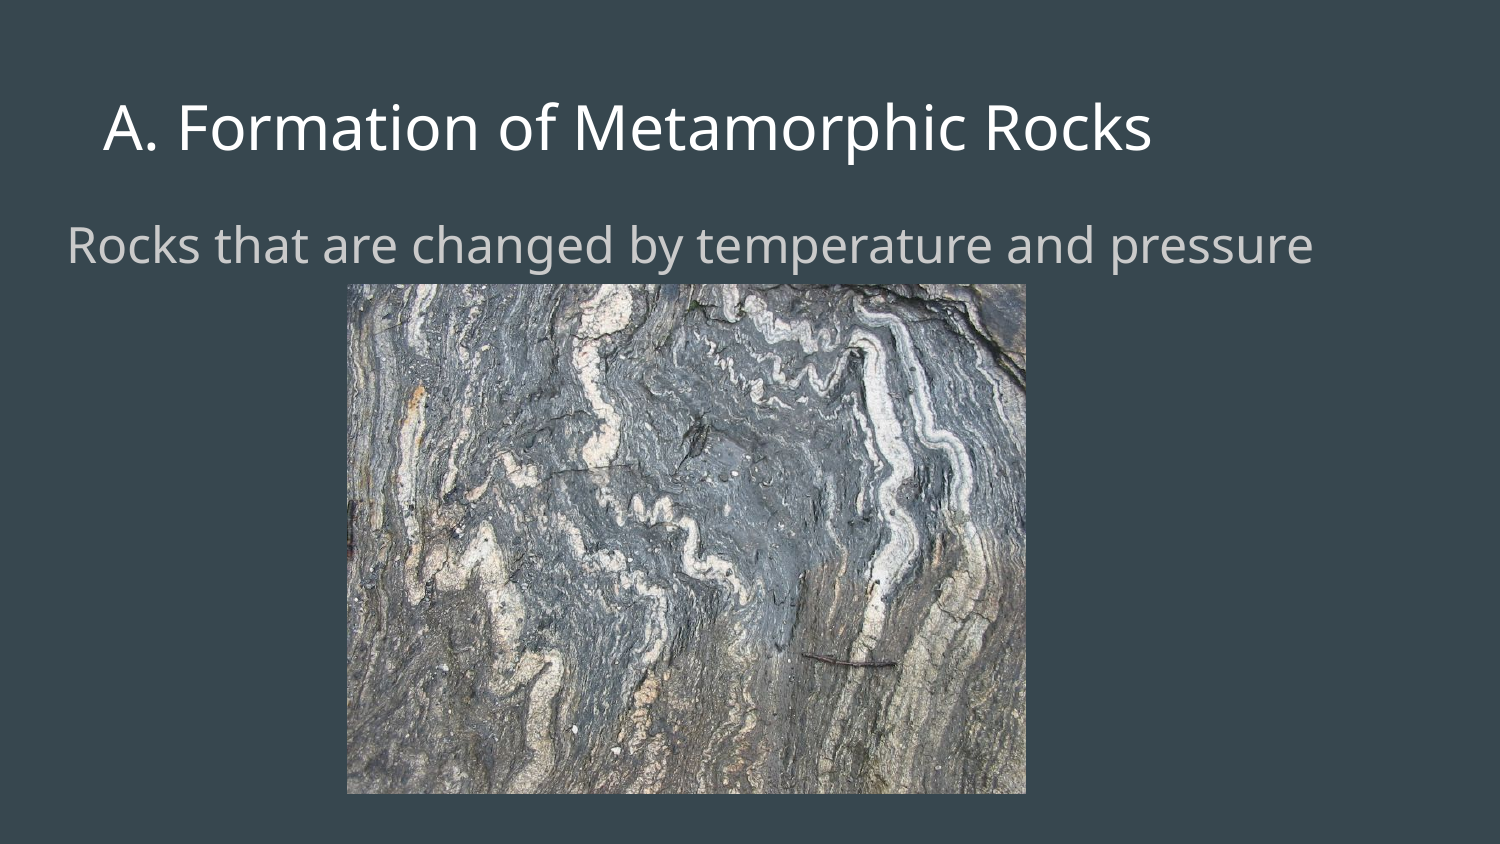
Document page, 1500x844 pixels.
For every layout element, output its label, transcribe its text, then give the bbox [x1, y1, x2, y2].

title Formation of Metamorphic Rocks [51, 72, 1449, 167]
picture [347, 284, 1027, 794]
list Rocks that are changed by temperature and pressure [51, 189, 1449, 750]
